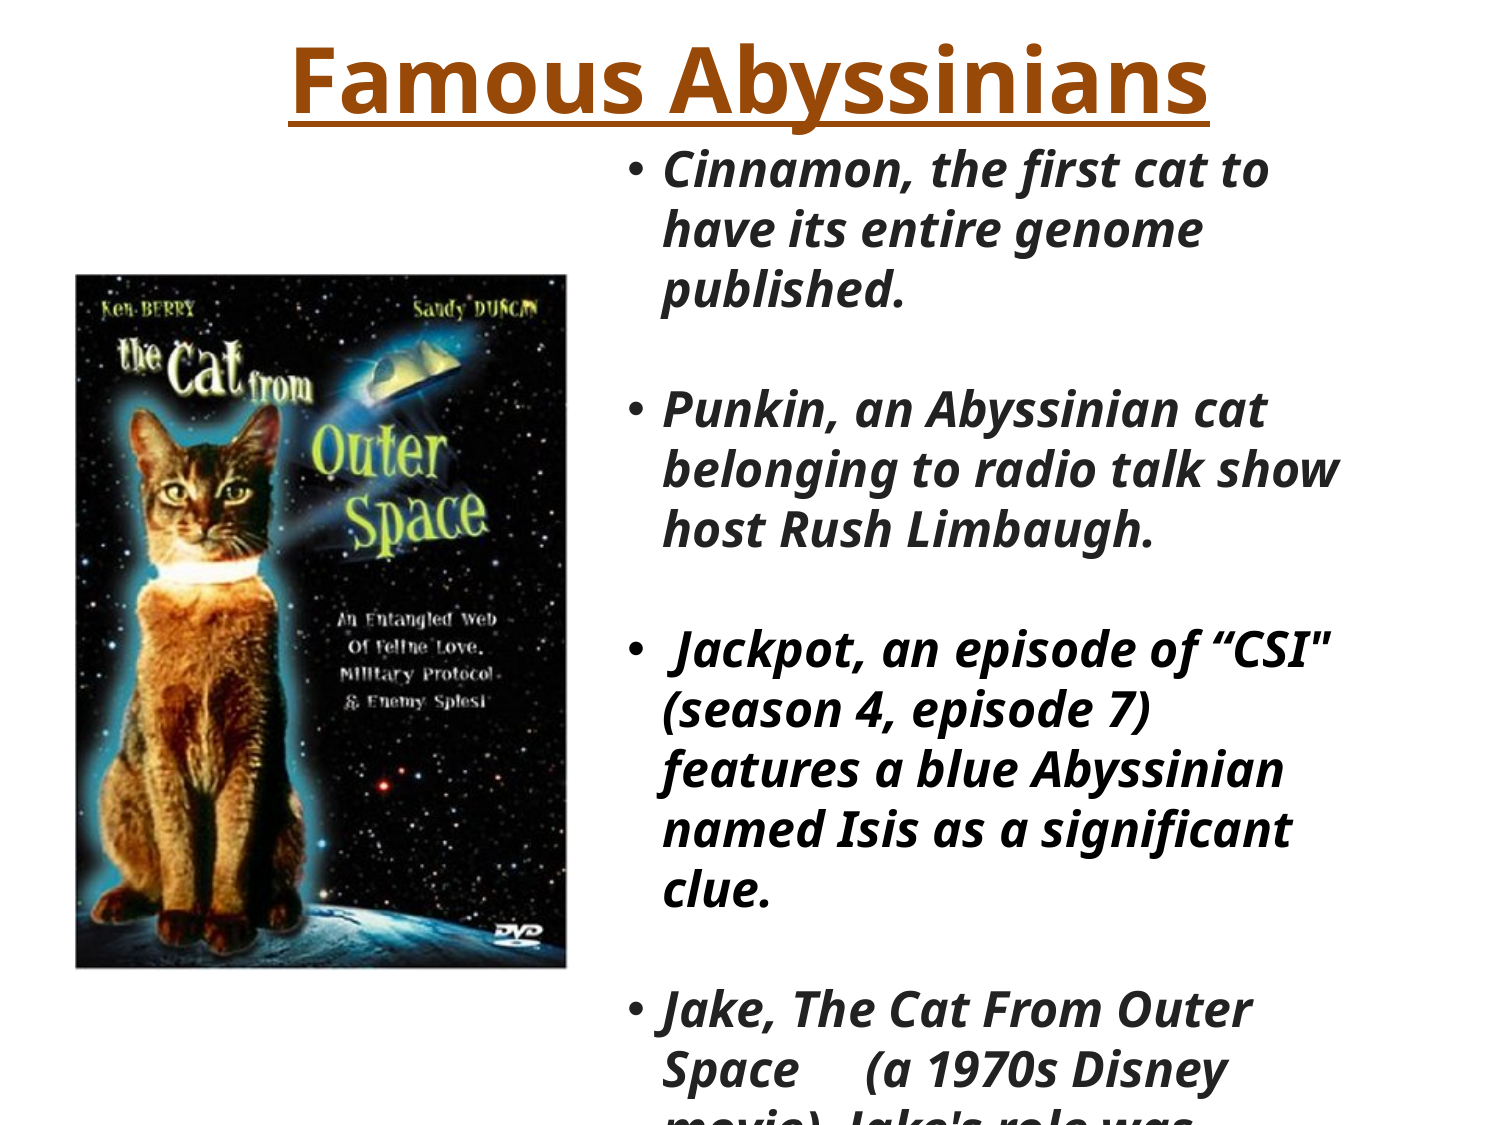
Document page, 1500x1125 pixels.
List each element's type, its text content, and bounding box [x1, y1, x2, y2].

title Famous Abyssinians [74, 0, 1425, 194]
text_box Cinnamon, the first cat to have its entire genome published. Punkin, an Abyssinian cat belonging to radio talk show host Rush Limbaugh. Jackpot, an episode of “CSI" (season 4, episode 7) features a blue Abyssinian named Isis as a significant clue. Jake, The Cat From Outer Space (a 1970s Disney movie) Jake's role was played by the brother and sister Abyssinian cats Rumpler and Amber. [612, 130, 1363, 1125]
picture [74, 274, 569, 971]
